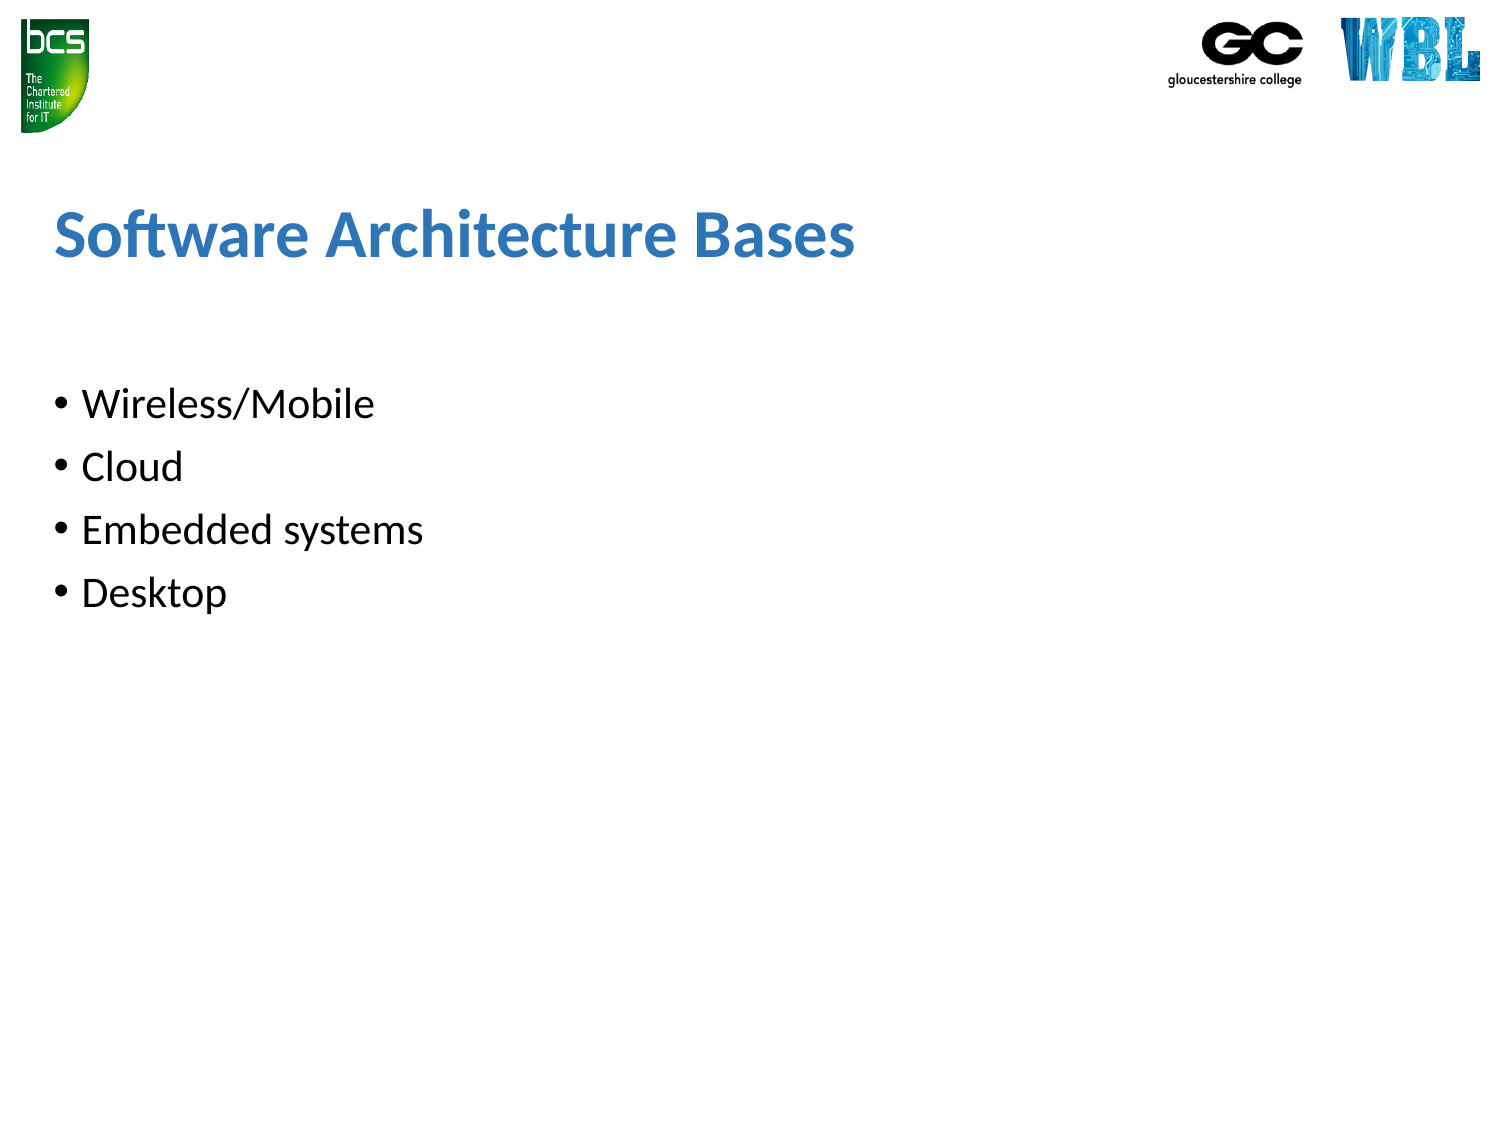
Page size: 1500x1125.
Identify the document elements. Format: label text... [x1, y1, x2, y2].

picture [1407, 43, 1415, 51]
picture [1341, 17, 1451, 81]
picture [1452, 17, 1480, 67]
list Wireless/Mobile Cloud Embedded systems Desktop [38, 373, 1465, 1050]
picture [1465, 71, 1475, 77]
picture [1470, 60, 1476, 67]
title Software Architecture Bases [39, 160, 1466, 310]
picture [1163, 16, 1306, 93]
picture [21, 19, 89, 133]
